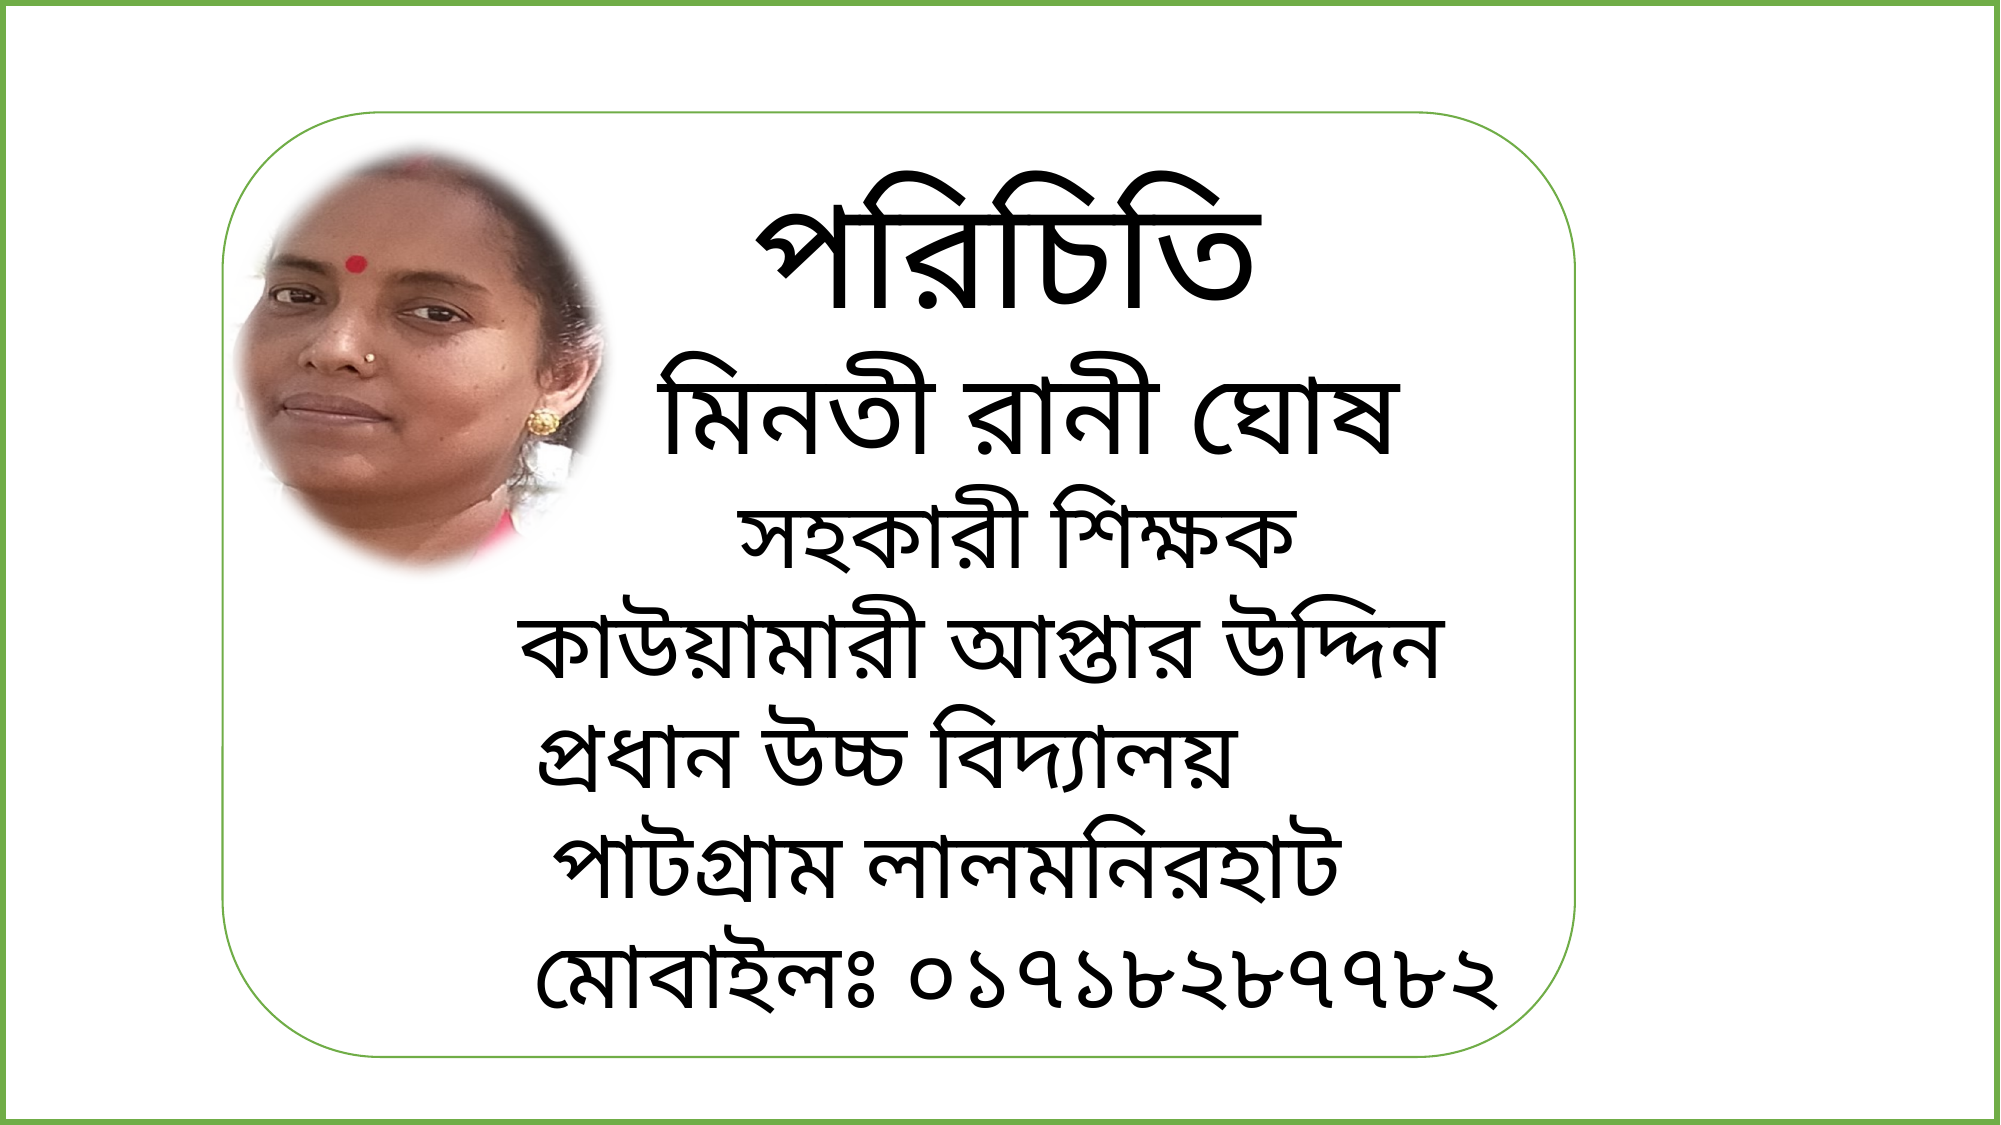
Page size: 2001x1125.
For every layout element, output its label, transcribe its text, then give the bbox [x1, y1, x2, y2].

text_box [0, 0, 2000, 1125]
text_box পরিচিতি মিনতী রানী ঘোষ সহকারী শিক্ষক কাউয়ামারী আপ্তার উদ্দিন প্রধান উচ্চ বিদ্যালয় পাটগ্রাম লালমনিরহাট মোবাইলঃ ০১৭১৮২৮৭৭৮২ [221, 111, 1576, 1059]
picture [222, 134, 617, 585]
